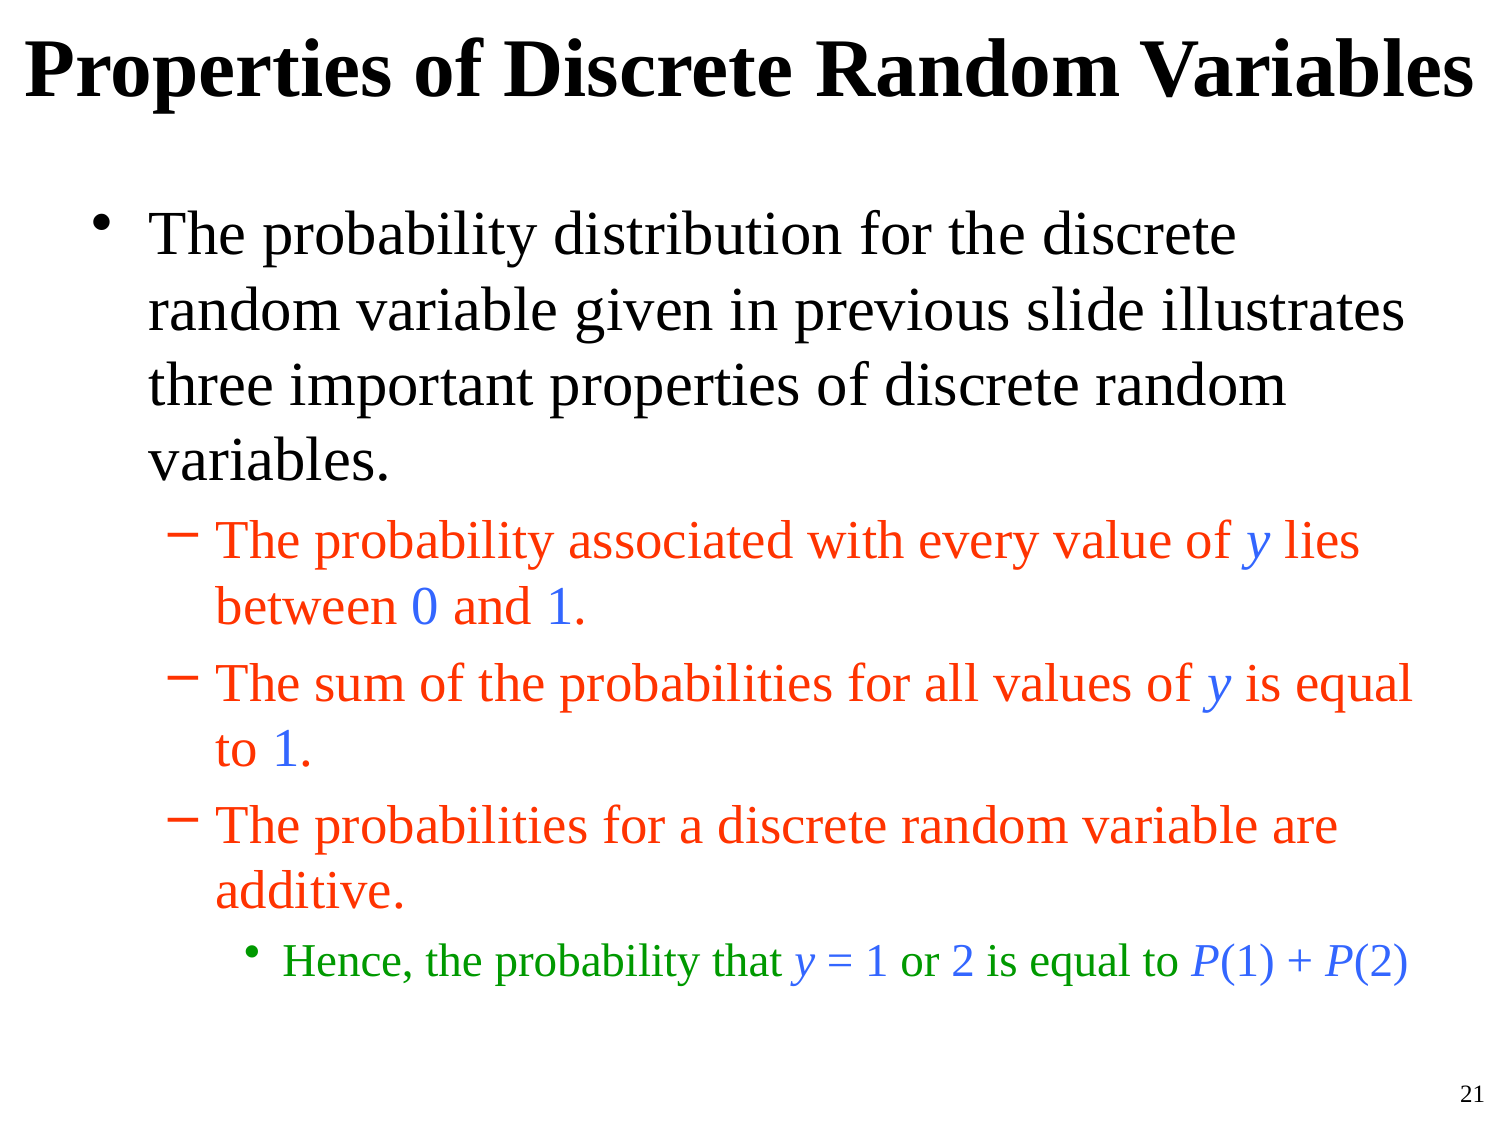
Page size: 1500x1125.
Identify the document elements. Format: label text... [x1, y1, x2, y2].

slide_number 21 [1186, 1069, 1500, 1125]
list The probability distribution for the discrete random variable given in previous slide illustrates three important properties of discrete random variables. The probability associated with every value of y lies between 0 and 1. The sum of the probabilities for all values of y is equal to 1. The probabilities for a discrete random variable are additive. Hence, the probability that y = 1 or 2 is equal to P(1) + P(2) [76, 184, 1436, 1071]
title Properties of Discrete Random Variables [0, 0, 1500, 126]
